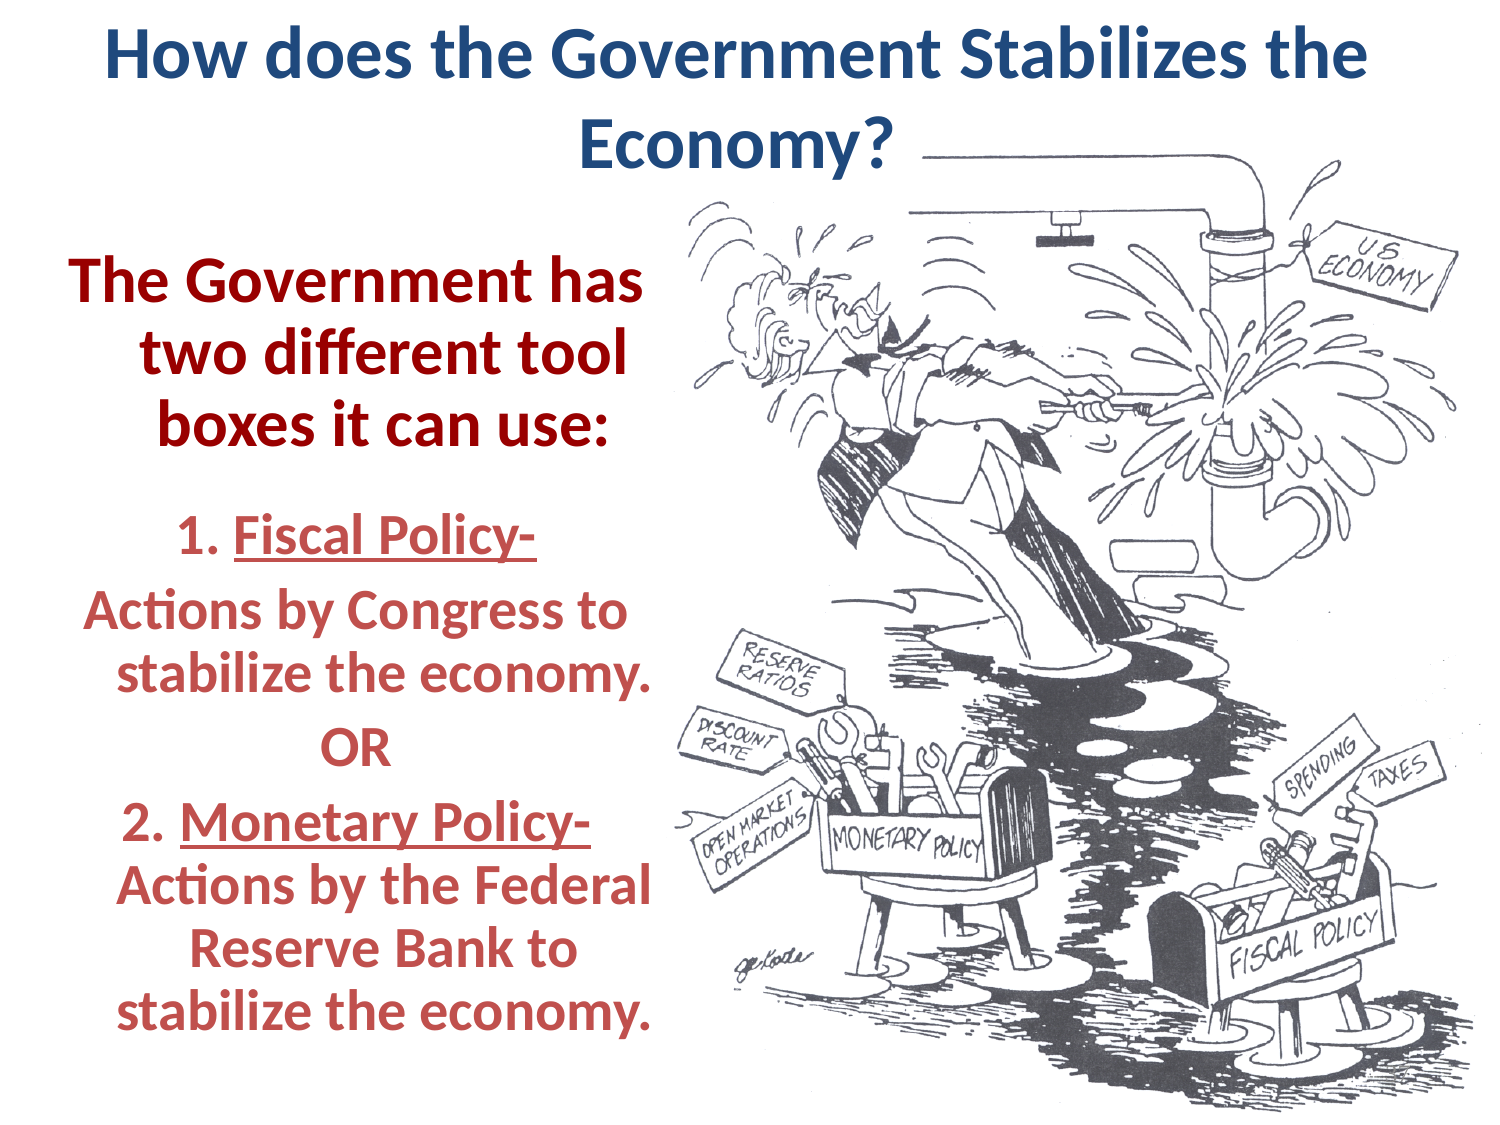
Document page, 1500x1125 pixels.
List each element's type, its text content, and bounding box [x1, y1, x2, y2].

text_box How does the Government Stabilizes the Economy? [0, 0, 1475, 188]
picture [662, 137, 1482, 1113]
text_box The Government has two different tool boxes it can use: 1. Fiscal Policy- Actions by Congress to stabilize the economy. OR 2. Monetary Policy-Actions by the Federal Reserve Bank to stabilize the economy. [37, 237, 675, 1125]
